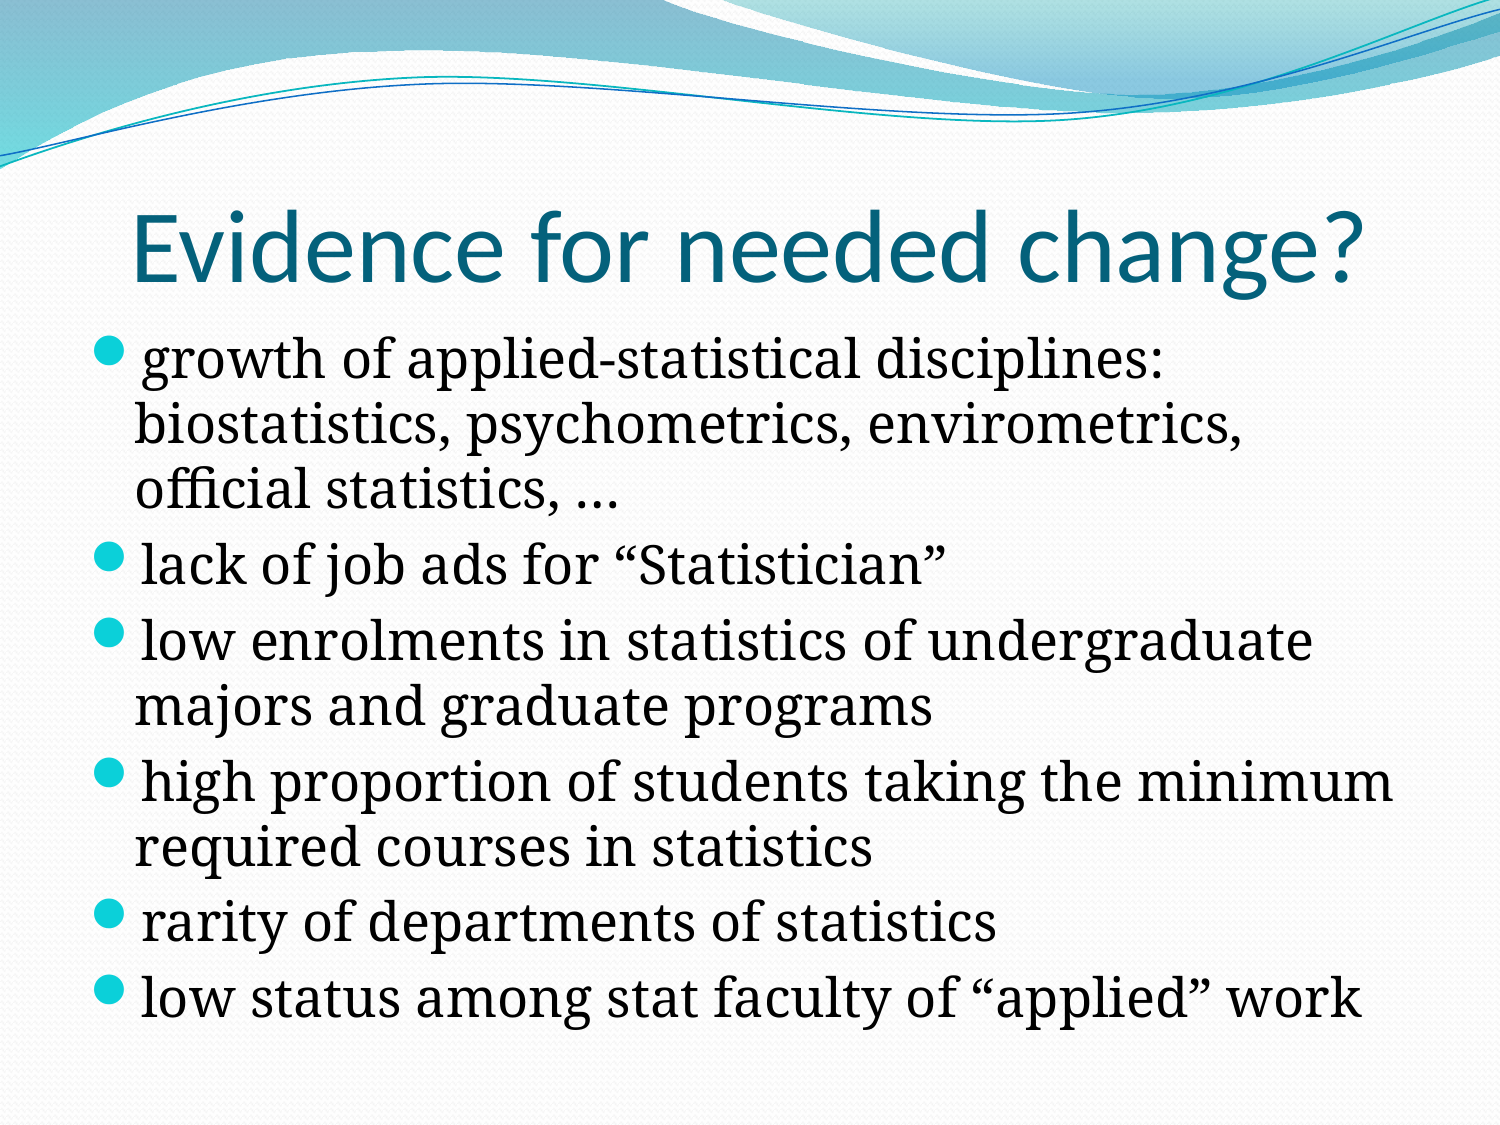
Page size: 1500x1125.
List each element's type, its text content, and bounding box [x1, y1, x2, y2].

list growth of applied-statistical disciplines: biostatistics, psychometrics, envirometrics, official statistics, … lack of job ads for “Statistician” low enrolments in statistics of undergraduate majors and graduate programs high proportion of students taking the minimum required courses in statistics rarity of departments of statistics low status among stat faculty of “applied” work [75, 317, 1425, 1038]
title Evidence for needed change? [75, 115, 1425, 303]
